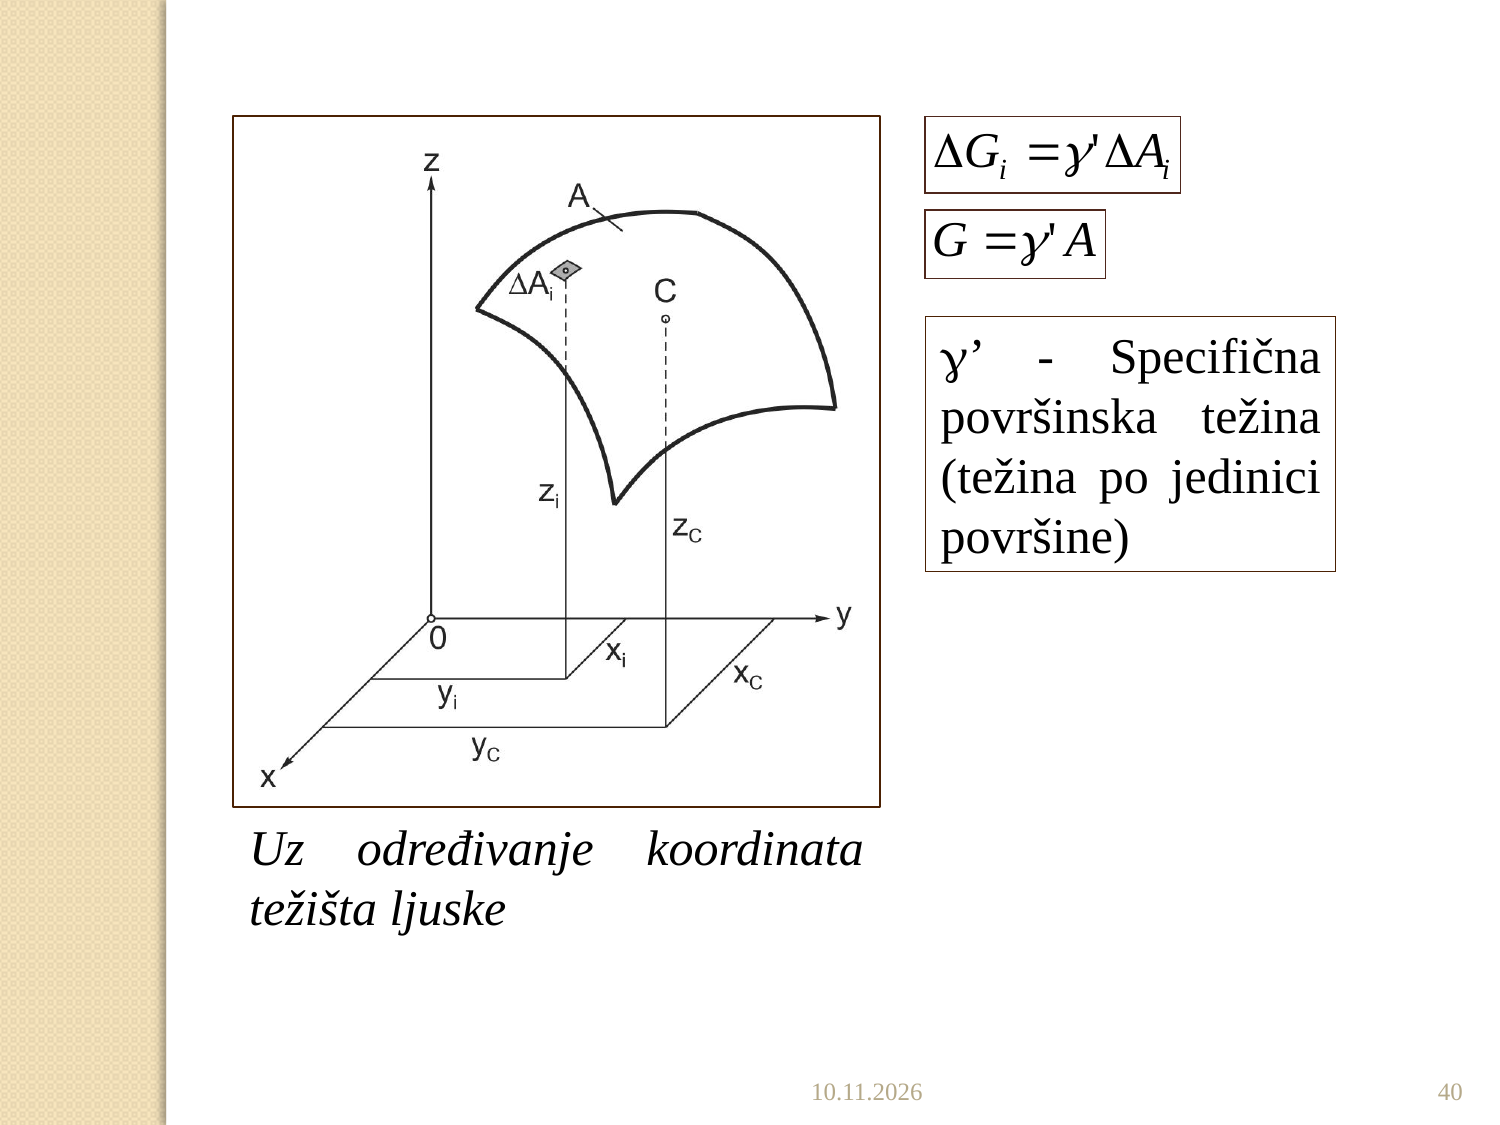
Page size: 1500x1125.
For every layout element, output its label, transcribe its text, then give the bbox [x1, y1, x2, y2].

text_box Uz određivanje koordinata težišta ljuske [234, 817, 879, 944]
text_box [925, 116, 1181, 193]
text_box ’ - Specifična površinska težina (težina po jedinici površine) [925, 316, 1336, 572]
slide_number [587, 1034, 938, 1113]
picture [234, 116, 879, 806]
slide_number 40 [1413, 1034, 1488, 1113]
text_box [925, 210, 1106, 278]
